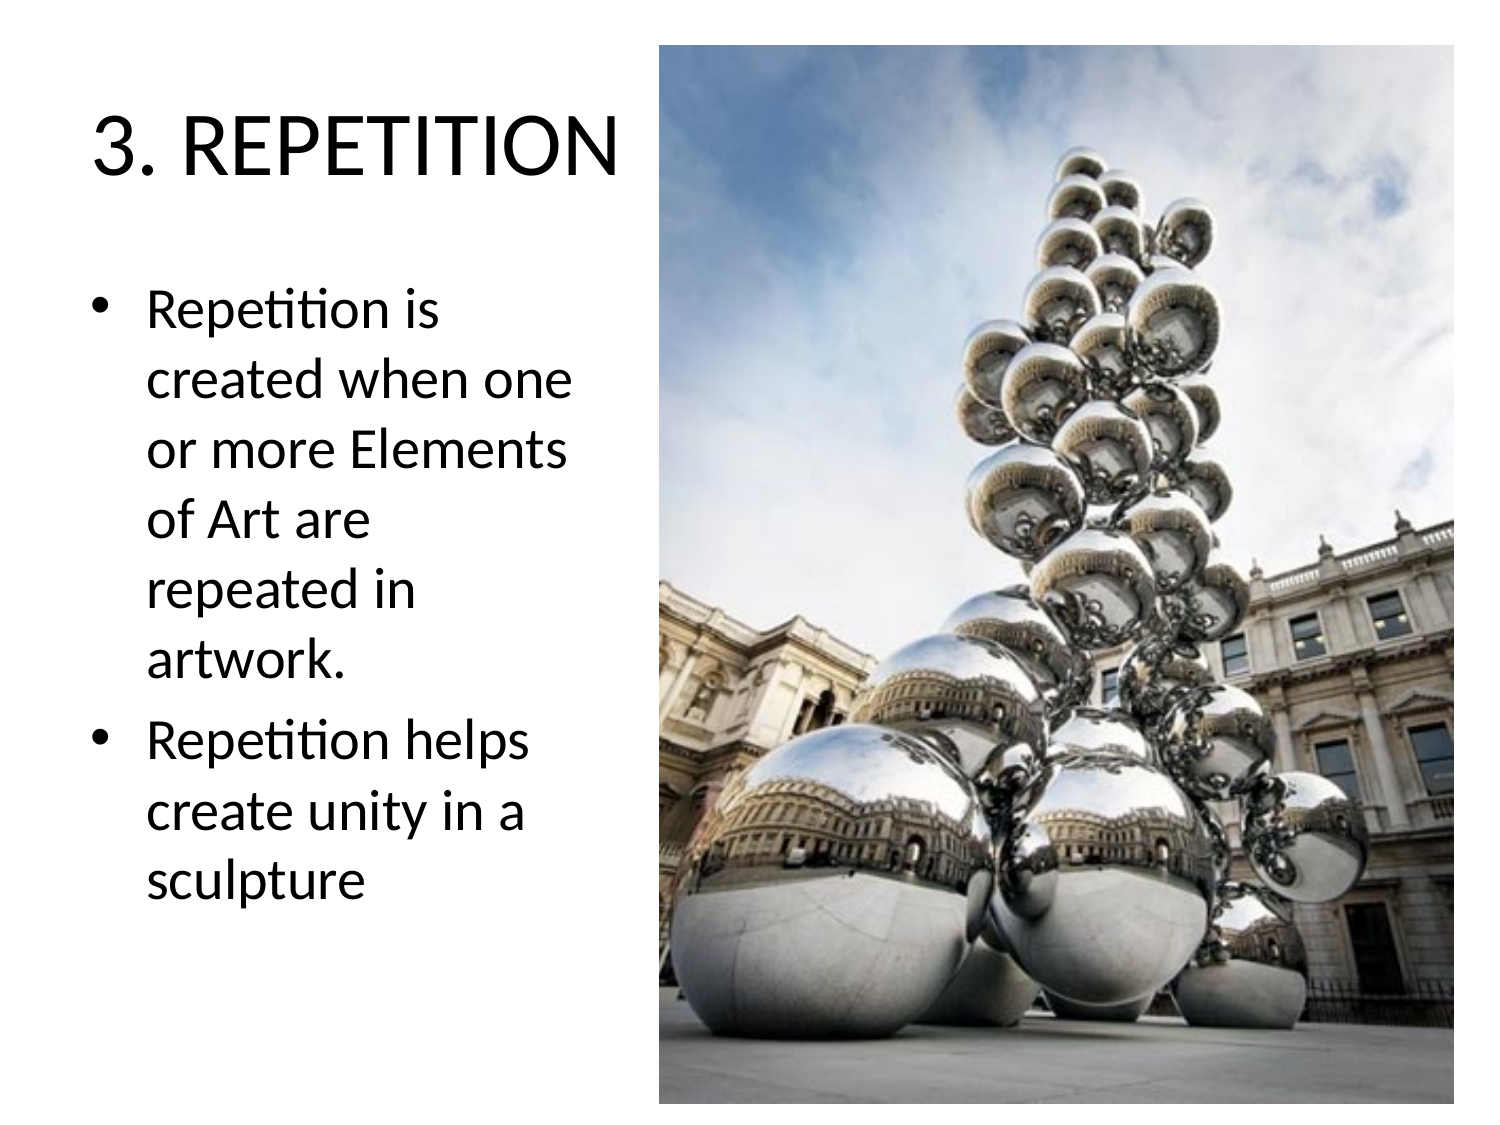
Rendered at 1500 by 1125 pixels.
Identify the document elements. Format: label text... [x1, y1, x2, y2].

picture [659, 44, 1455, 1104]
list Repetition is created when one or more Elements of Art are repeated in artwork. Repetition helps create unity in a sculpture [74, 262, 607, 1006]
title 3. REPETITION [74, 44, 658, 233]
